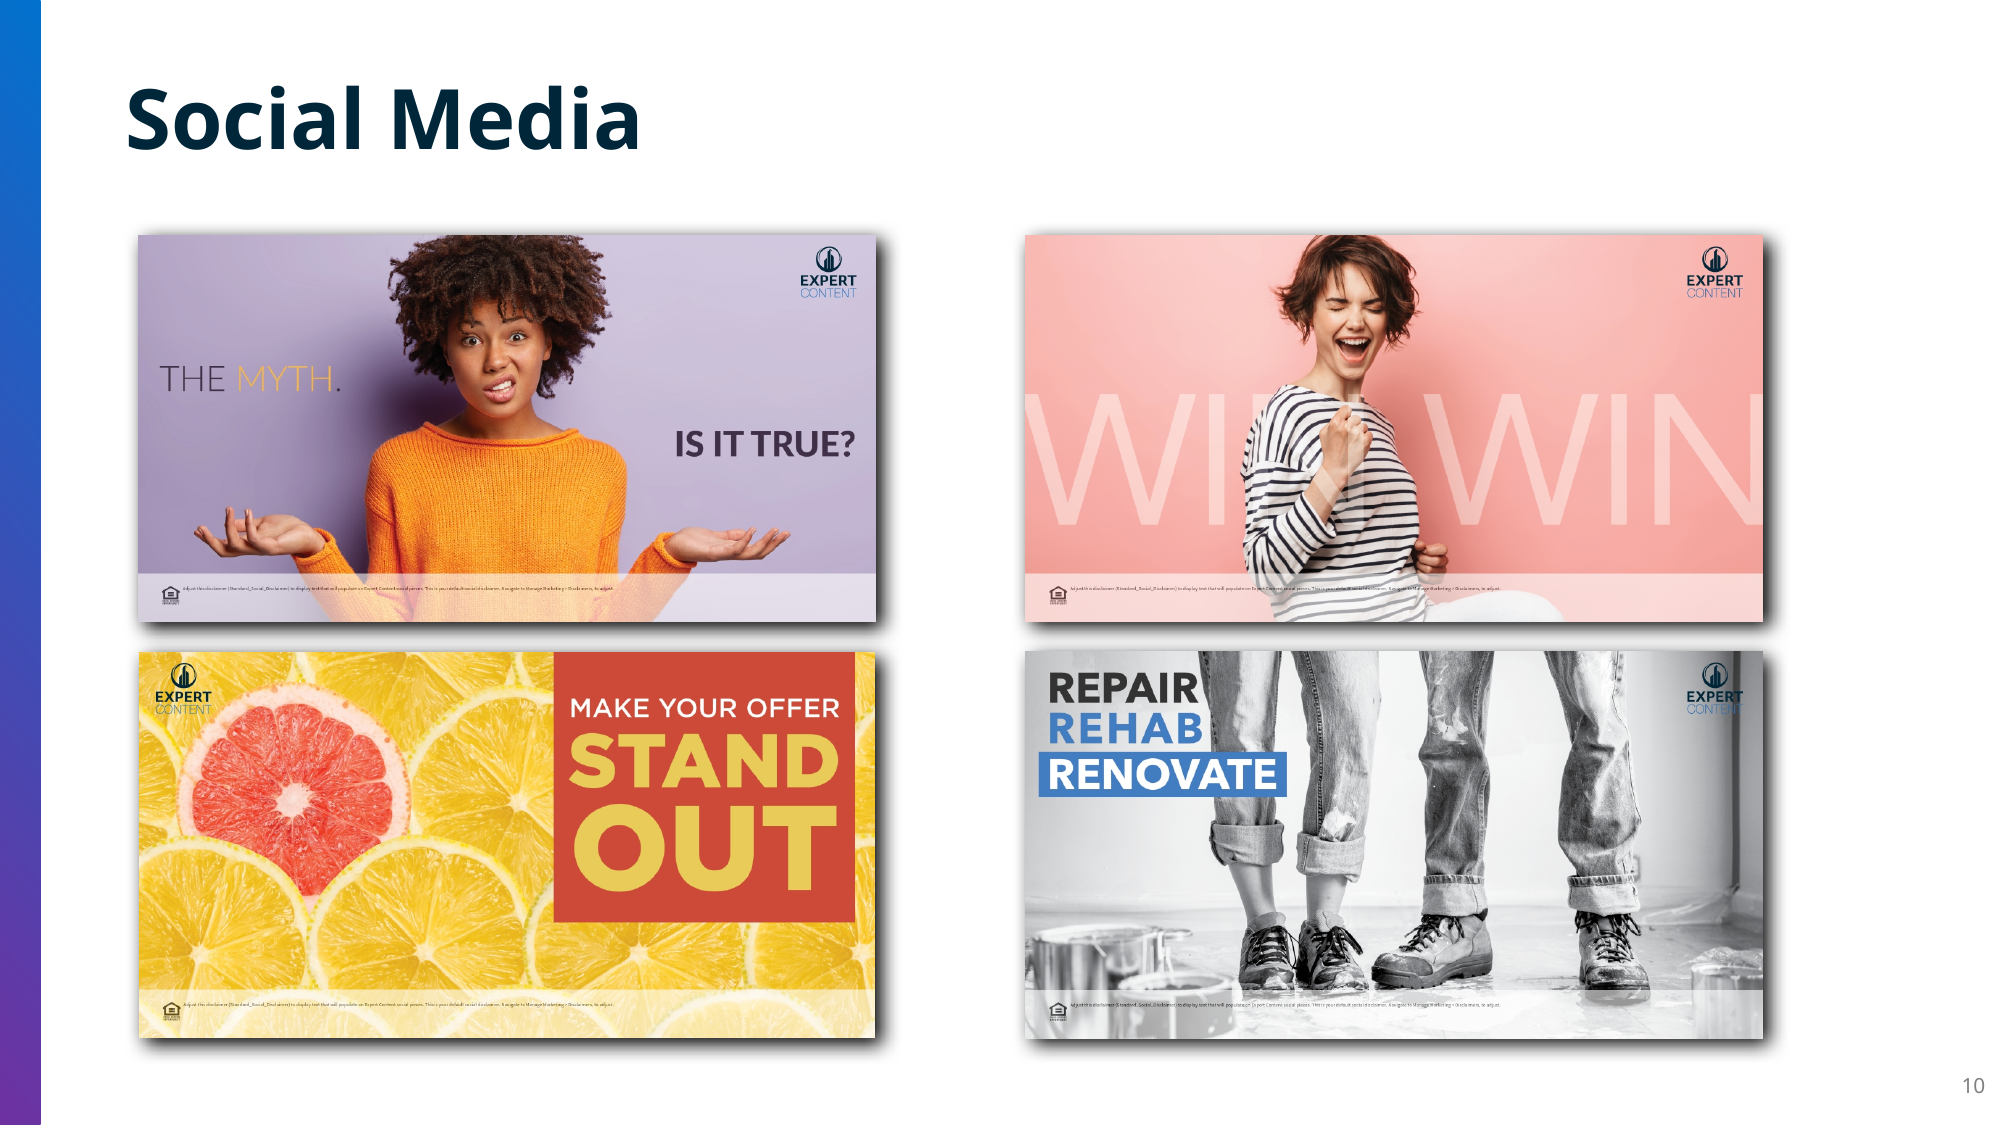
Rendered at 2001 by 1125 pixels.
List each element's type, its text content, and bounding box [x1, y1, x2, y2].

list Social Media [110, 25, 1745, 176]
picture [1025, 651, 1763, 1039]
picture [1024, 235, 1763, 622]
picture [138, 235, 876, 623]
picture [139, 652, 875, 1038]
